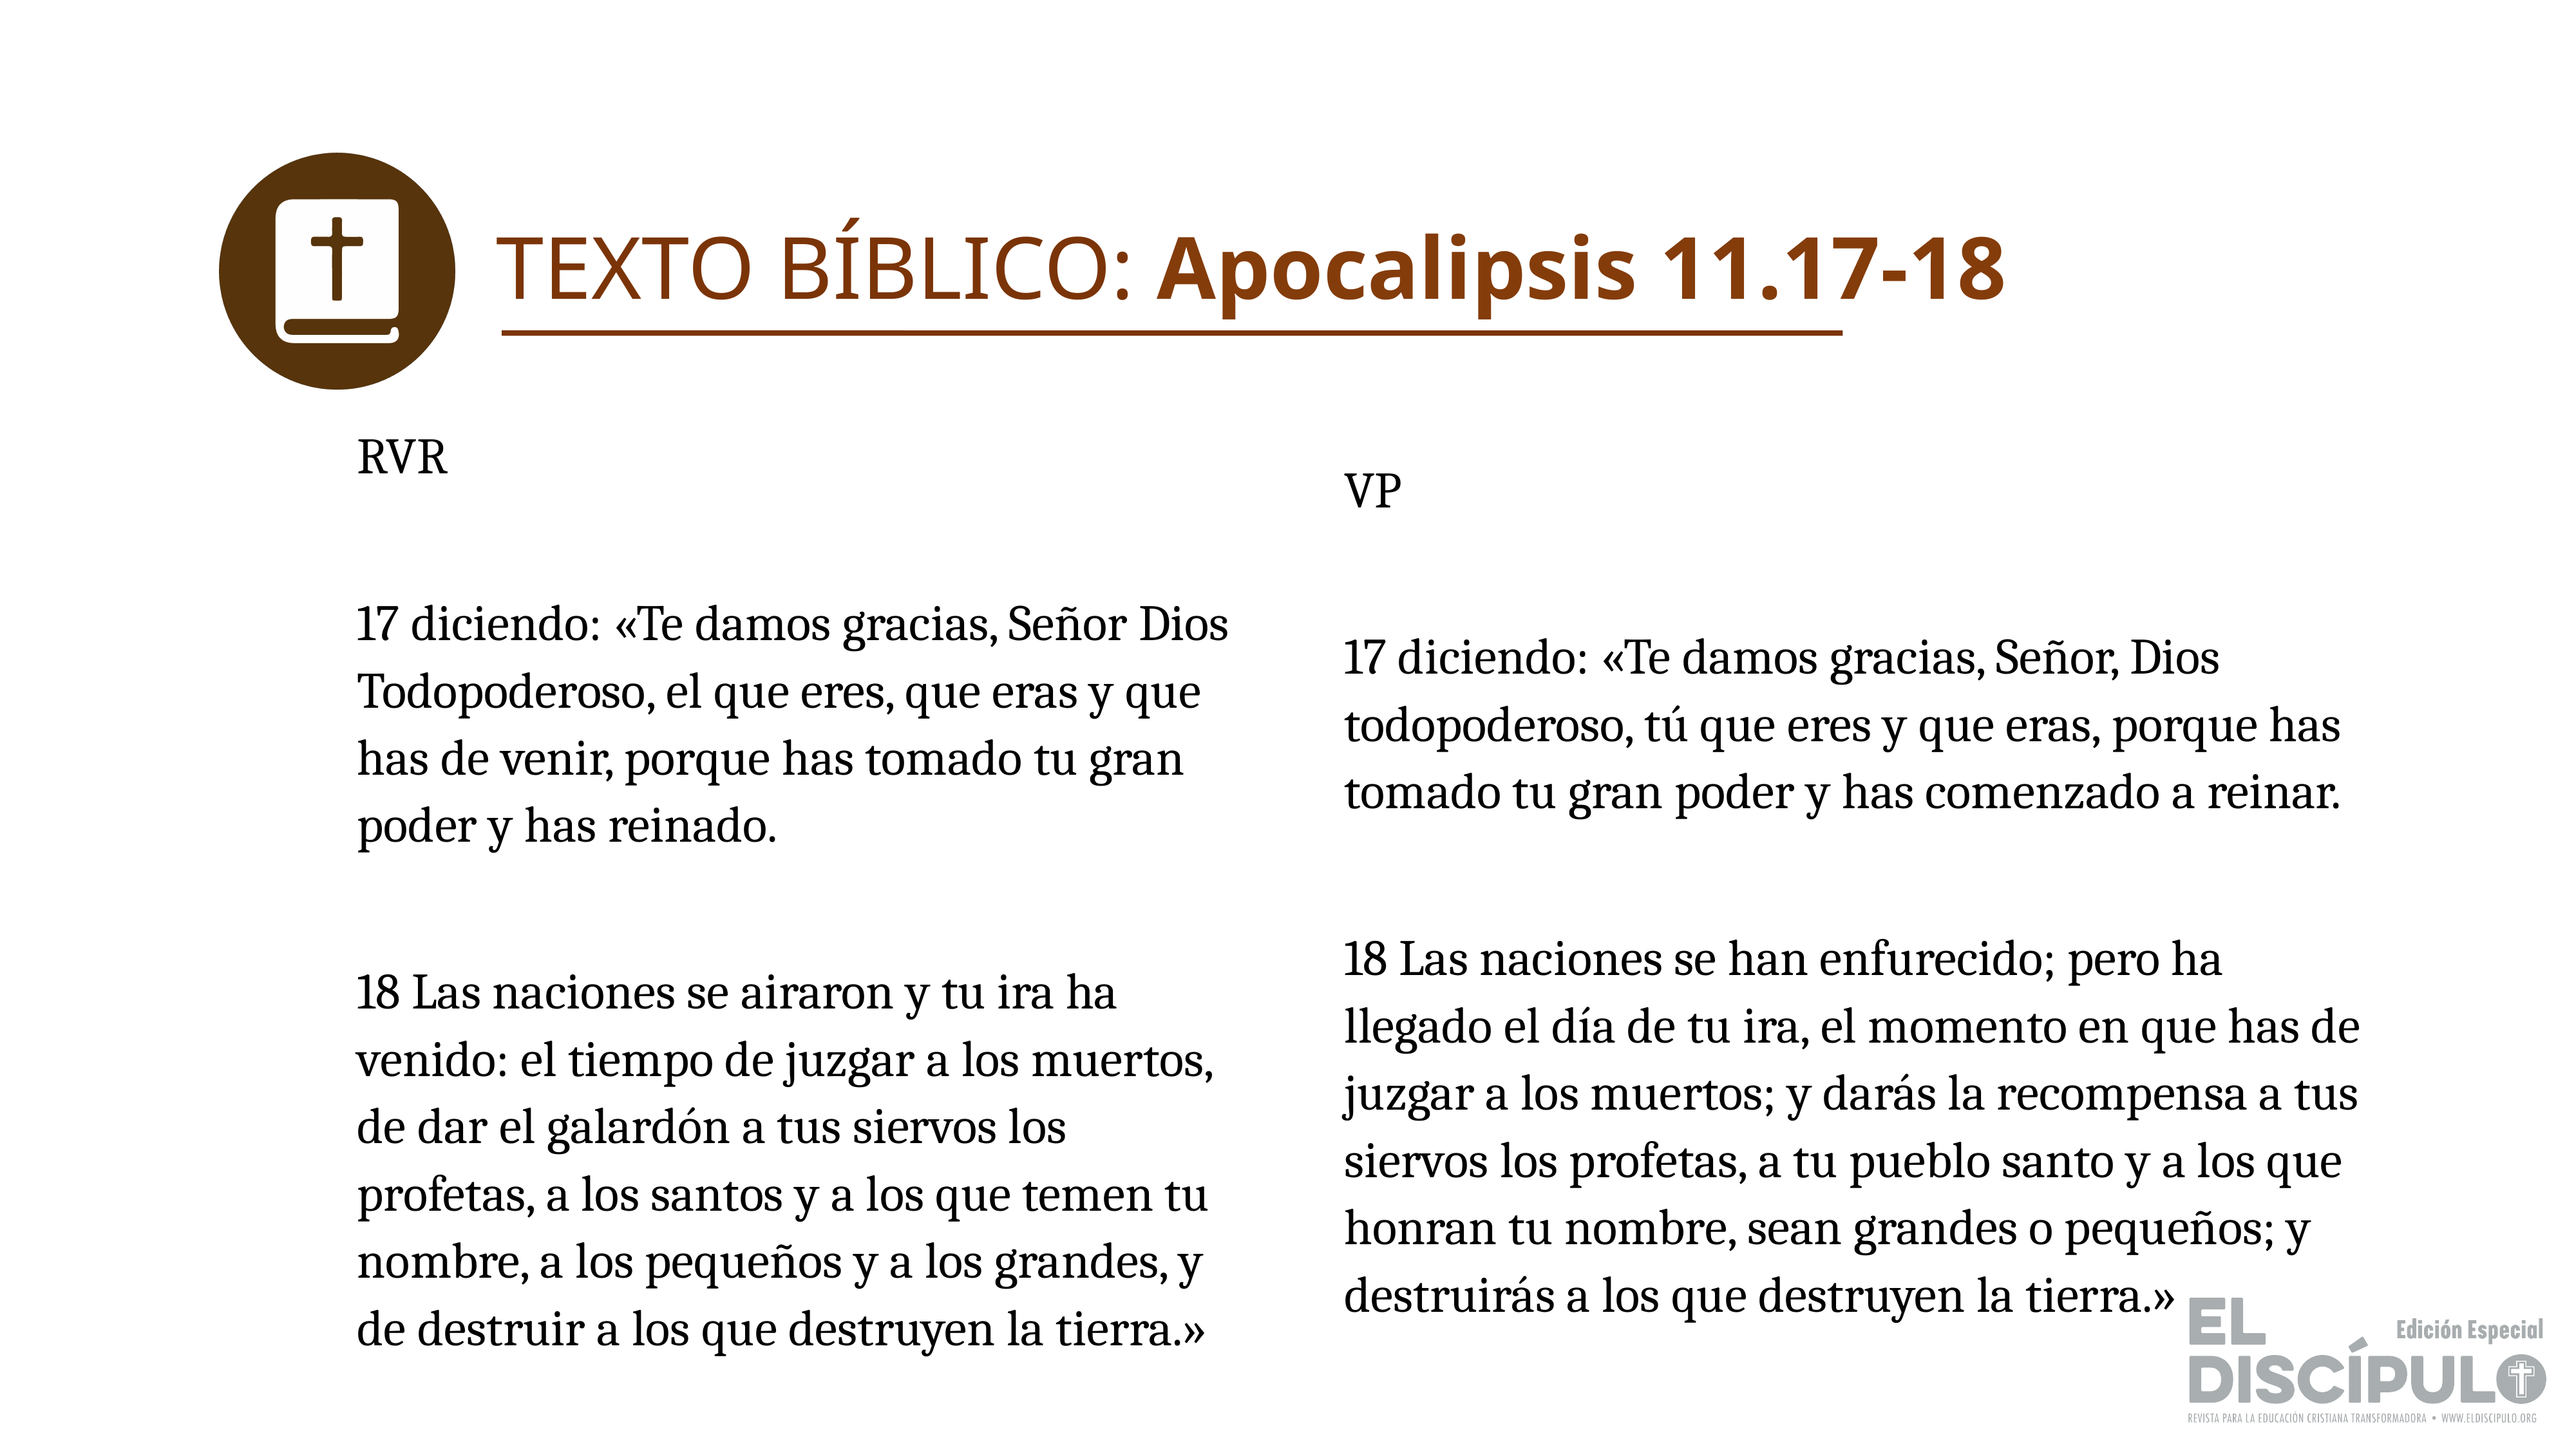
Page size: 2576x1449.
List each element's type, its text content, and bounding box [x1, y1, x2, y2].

text_box VP 17 diciendo: «Te damos gracias, Señor, Dios todopoderoso, tú que eres y que eras, porque has tomado tu gran poder y has comenzado a reinar. 18 Las naciones se han enfurecido; pero ha llegado el día de tu ira, el momento en que has de juzgar a los muertos; y darás la recompensa a tus siervos los profetas, a tu pueblo santo y a los que honran tu nombre, sean grandes o pequeños; y destruirás a los que destruyen la tierra.» [1334, 439, 2385, 1333]
picture [218, 153, 455, 390]
text_box RVR 17 diciendo: «Te damos gracias, Señor Dios Todopoderoso, el que eres, que eras y que has de venir, porque has tomado tu gran poder y has reinado. 18 Las naciones se airaron y tu ira ha venido: el tiempo de juzgar a los muertos, de dar el galardón a tus siervos los profetas, a los santos y a los que temen tu nombre, a los pequeños y a los grandes, y de destruir a los que destruyen la tierra.» [346, 406, 1256, 1367]
title TEXTO BÍBLICO: Apocalipsis 11.17-18 [486, 208, 2467, 334]
picture [2187, 1298, 2547, 1426]
